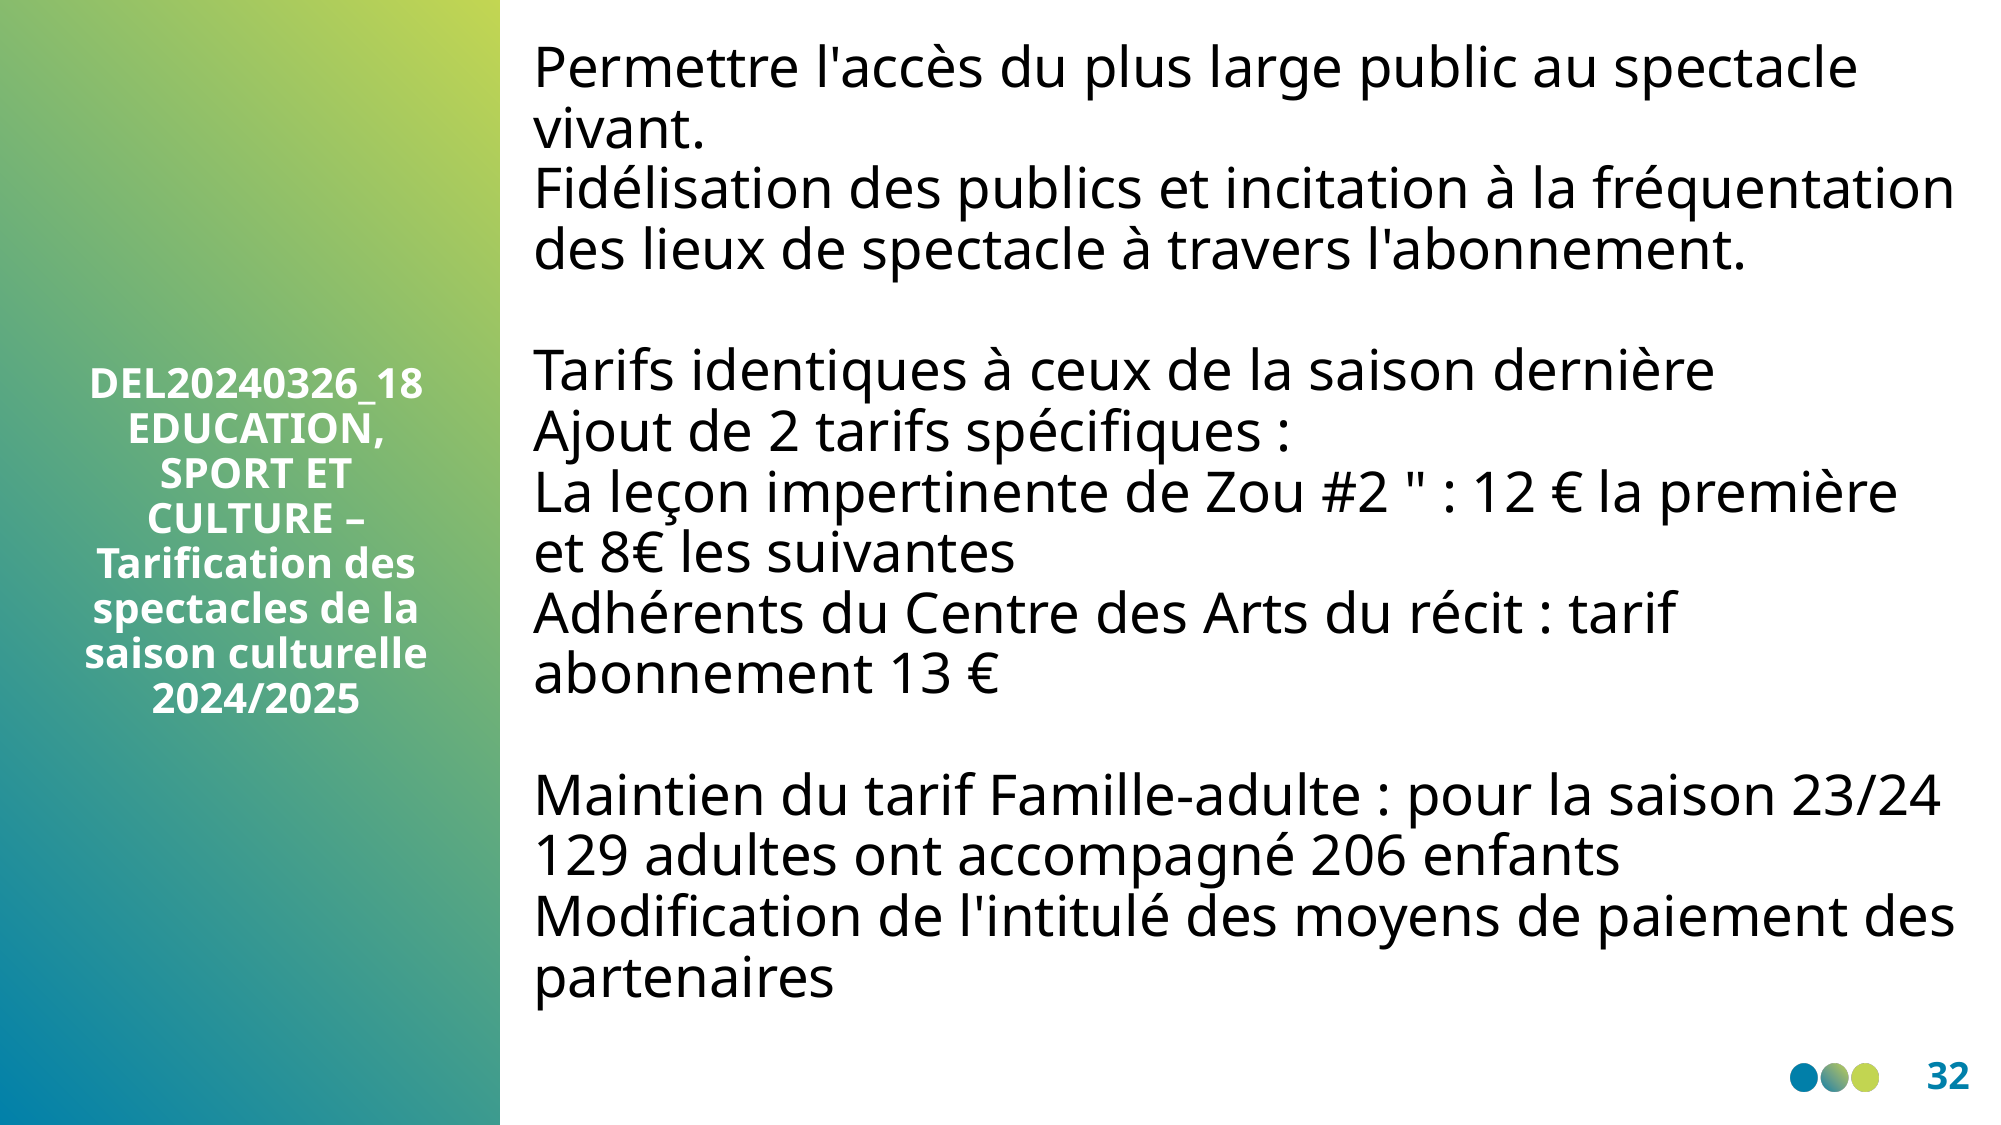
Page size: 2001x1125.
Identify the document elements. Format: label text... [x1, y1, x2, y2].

text_box Permettre l'accès du plus large public au spectacle vivant. Fidélisation des publics et incitation à la fréquentation des lieux de spectacle à travers l'abonnement. Tarifs identiques à ceux de la saison dernière Ajout de 2 tarifs spécifiques : La leçon impertinente de Zou #2 " : 12 € la première et 8€ les suivantes Adhérents du Centre des Arts du récit : tarif abonnement 13 € Maintien du tarif Famille-adulte : pour la saison 23/24 129 adultes ont accompagné 206 enfants Modification de l'intitulé des moyens de paiement des partenaires [518, 31, 1982, 1045]
list DEL20240326_18 EDUCATION, SPORT ET CULTURE – Tarification des spectacles de la saison culturelle 2024/2025 [55, 355, 458, 1125]
picture [1790, 1084, 1798, 1092]
picture [1790, 1063, 1798, 1072]
picture [1810, 1063, 1879, 1092]
